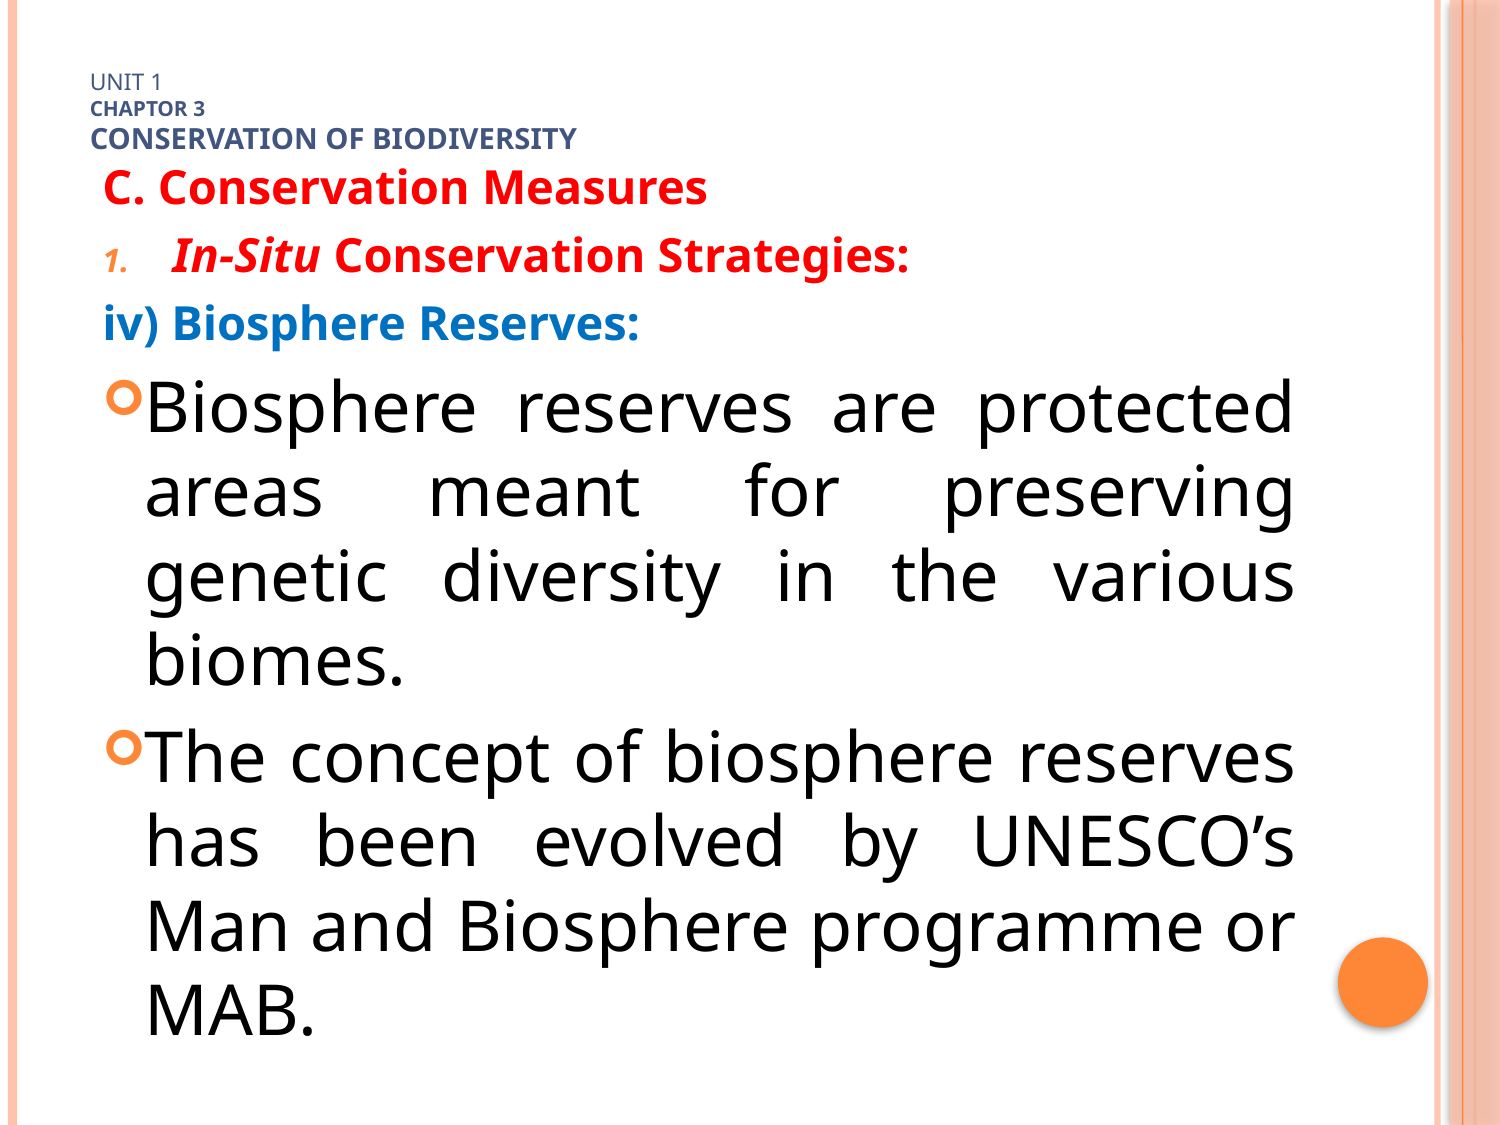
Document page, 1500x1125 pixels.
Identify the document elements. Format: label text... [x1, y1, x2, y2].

list C. Conservation Measures In-Situ Conservation Strategies: iv) Biosphere Reserves: Biosphere reserves are protected areas meant for preserving genetic diversity in the various biomes. The concept of biosphere reserves has been evolved by UNESCO’s Man and Biosphere programme or MAB. [87, 149, 1313, 1062]
title Unit 1 Chaptor 3 Conservation of biodiversity [75, 45, 1300, 163]
